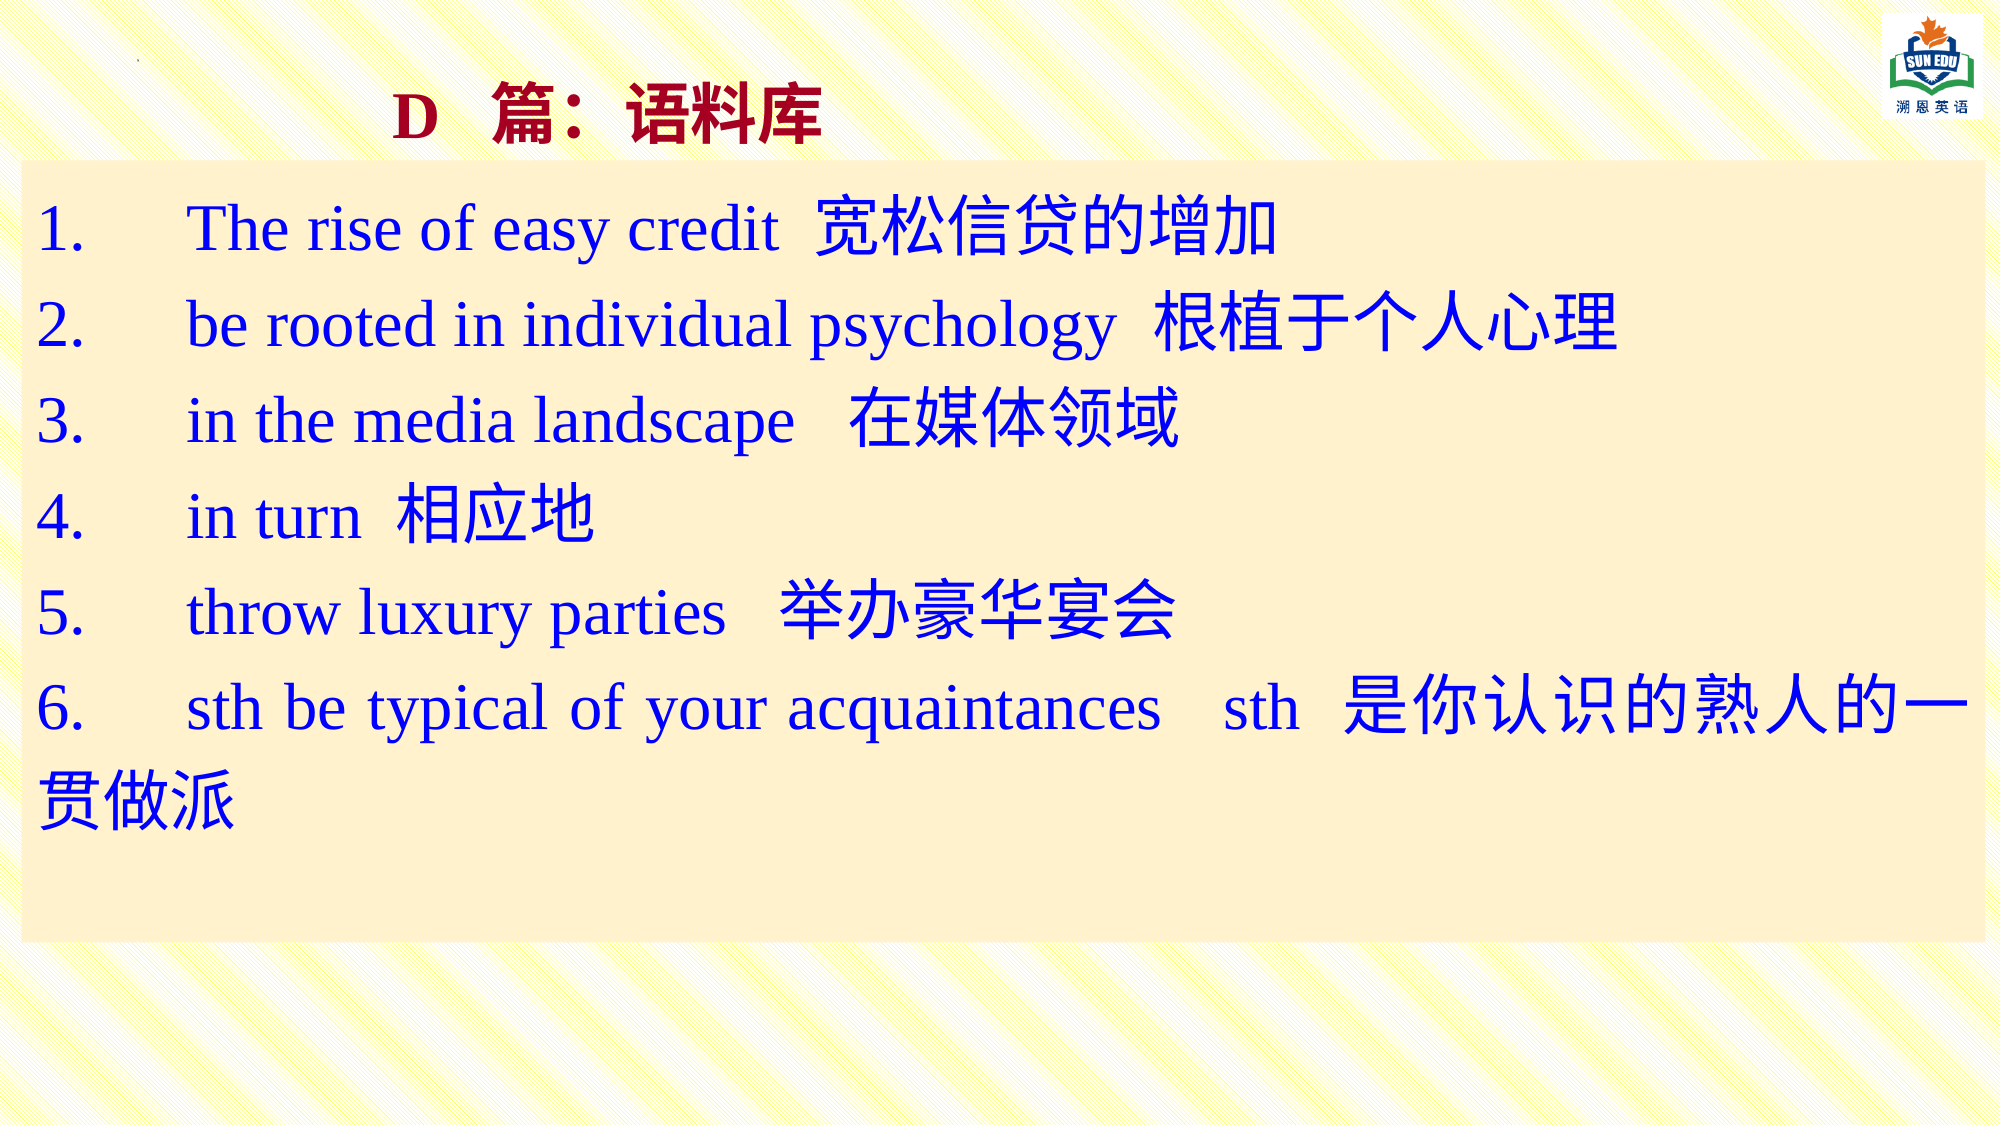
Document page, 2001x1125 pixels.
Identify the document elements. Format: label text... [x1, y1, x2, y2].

text_box D 篇：语料库 [378, 64, 860, 160]
picture [1882, 13, 1983, 119]
text_box 1. The rise of easy credit 宽松信贷的增加 2. be rooted in individual psychology 根植于个人心理 3. in the media landscape 在媒体领域 4. in turn 相应地 5. throw luxury parties 举办豪华宴会 6. sth be typical of your acquaintances sth 是你认识的熟人的一贯做派 [21, 160, 1986, 943]
